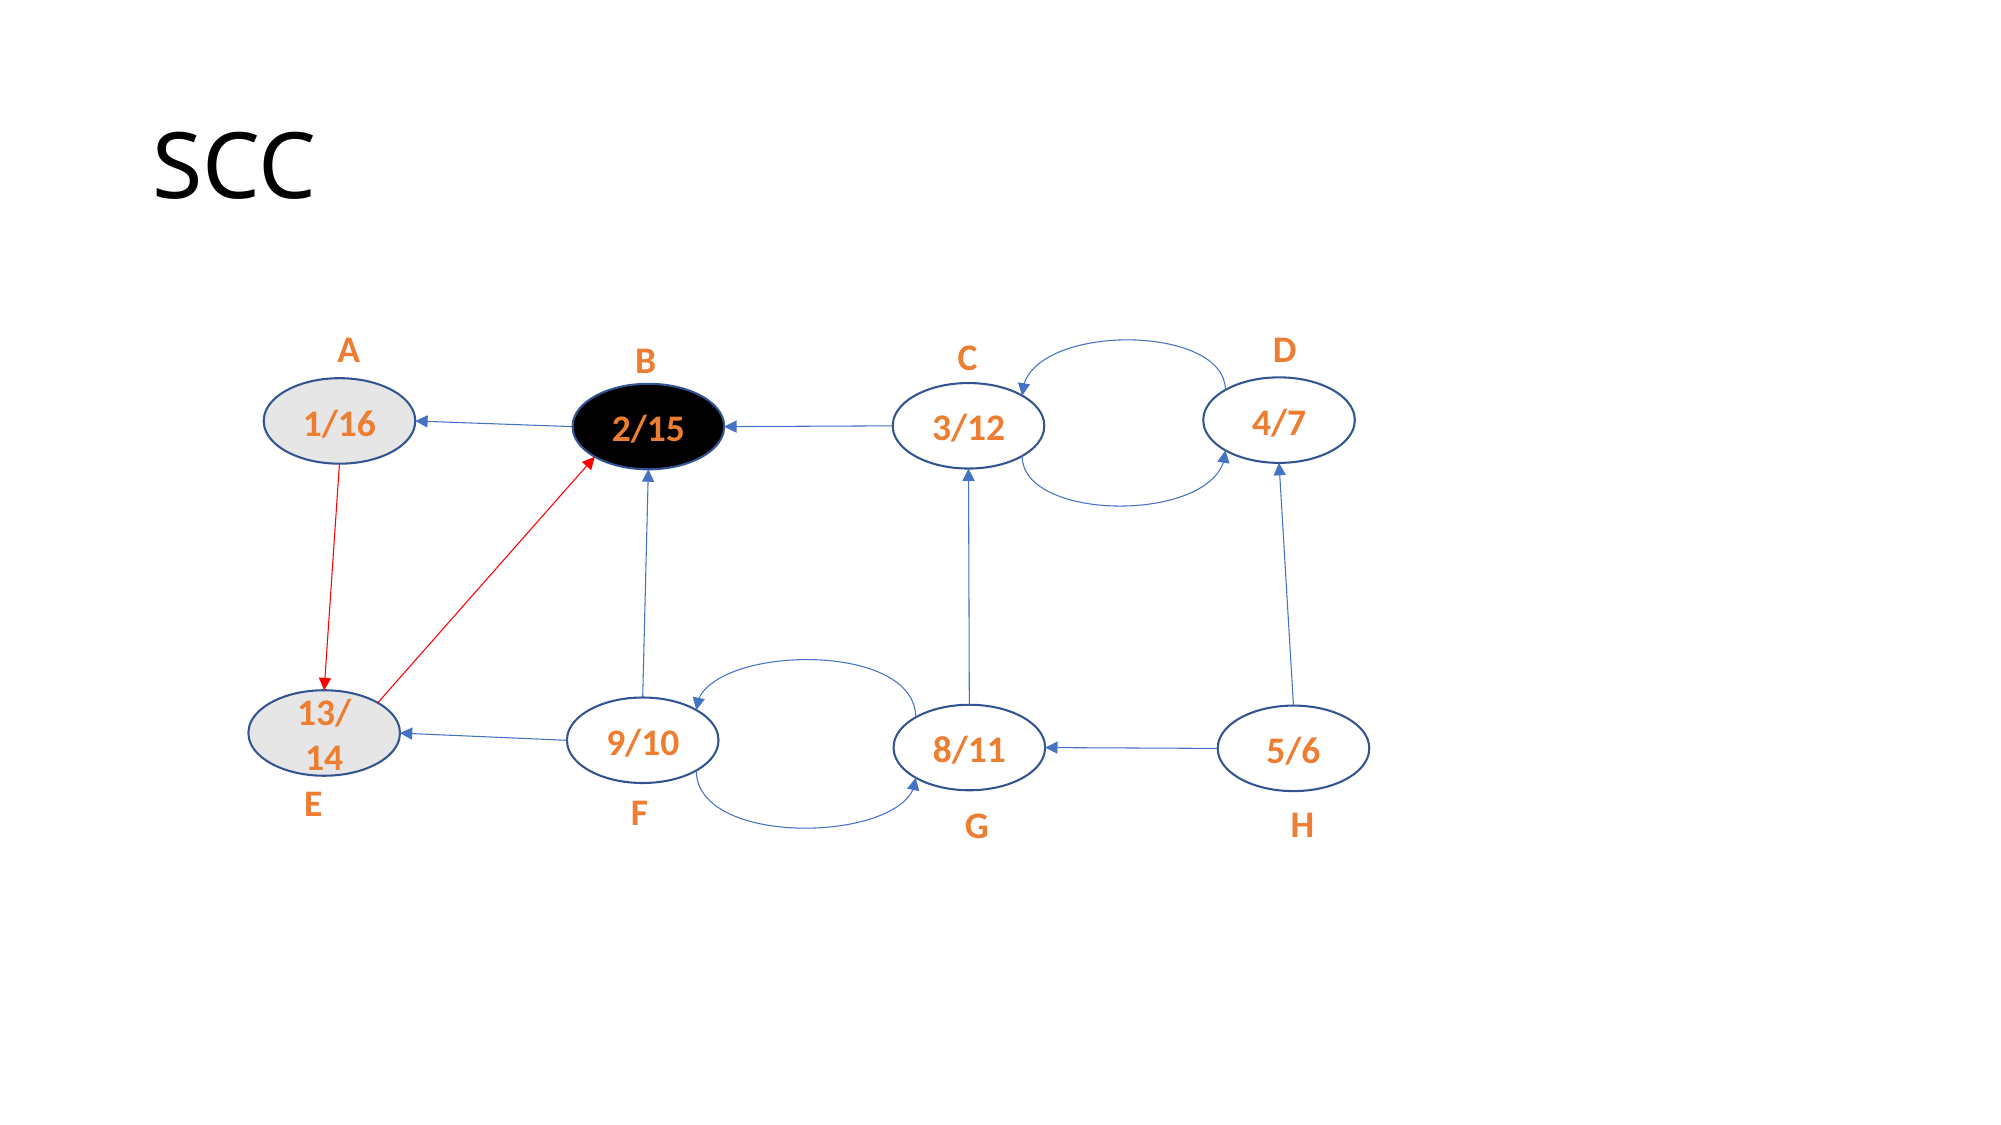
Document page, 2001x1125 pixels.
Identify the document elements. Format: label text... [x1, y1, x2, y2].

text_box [399, 733, 567, 741]
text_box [377, 456, 595, 703]
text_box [1120, 495, 1127, 555]
text_box B [620, 328, 675, 389]
text_box 3/12 [891, 384, 1046, 470]
text_box 9/10 [565, 696, 720, 782]
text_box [324, 463, 340, 691]
text_box F [616, 780, 671, 841]
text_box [1120, 291, 1127, 495]
text_box 5/6 [1216, 704, 1371, 792]
text_box G [950, 793, 1004, 854]
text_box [642, 469, 649, 698]
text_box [802, 824, 810, 884]
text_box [802, 603, 810, 824]
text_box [1278, 462, 1294, 706]
title SCC [137, 59, 1863, 278]
text_box A [322, 318, 377, 378]
text_box 8/11 [892, 703, 1047, 792]
text_box 2/15 [571, 385, 726, 471]
text_box D [1258, 318, 1313, 378]
text_box 1/16 [262, 378, 417, 465]
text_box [415, 420, 573, 427]
text_box H [1275, 792, 1330, 852]
text_box 4/7 [1202, 378, 1356, 464]
text_box 13/ 14 [247, 689, 401, 776]
text_box C [942, 325, 997, 386]
text_box E [289, 772, 344, 832]
